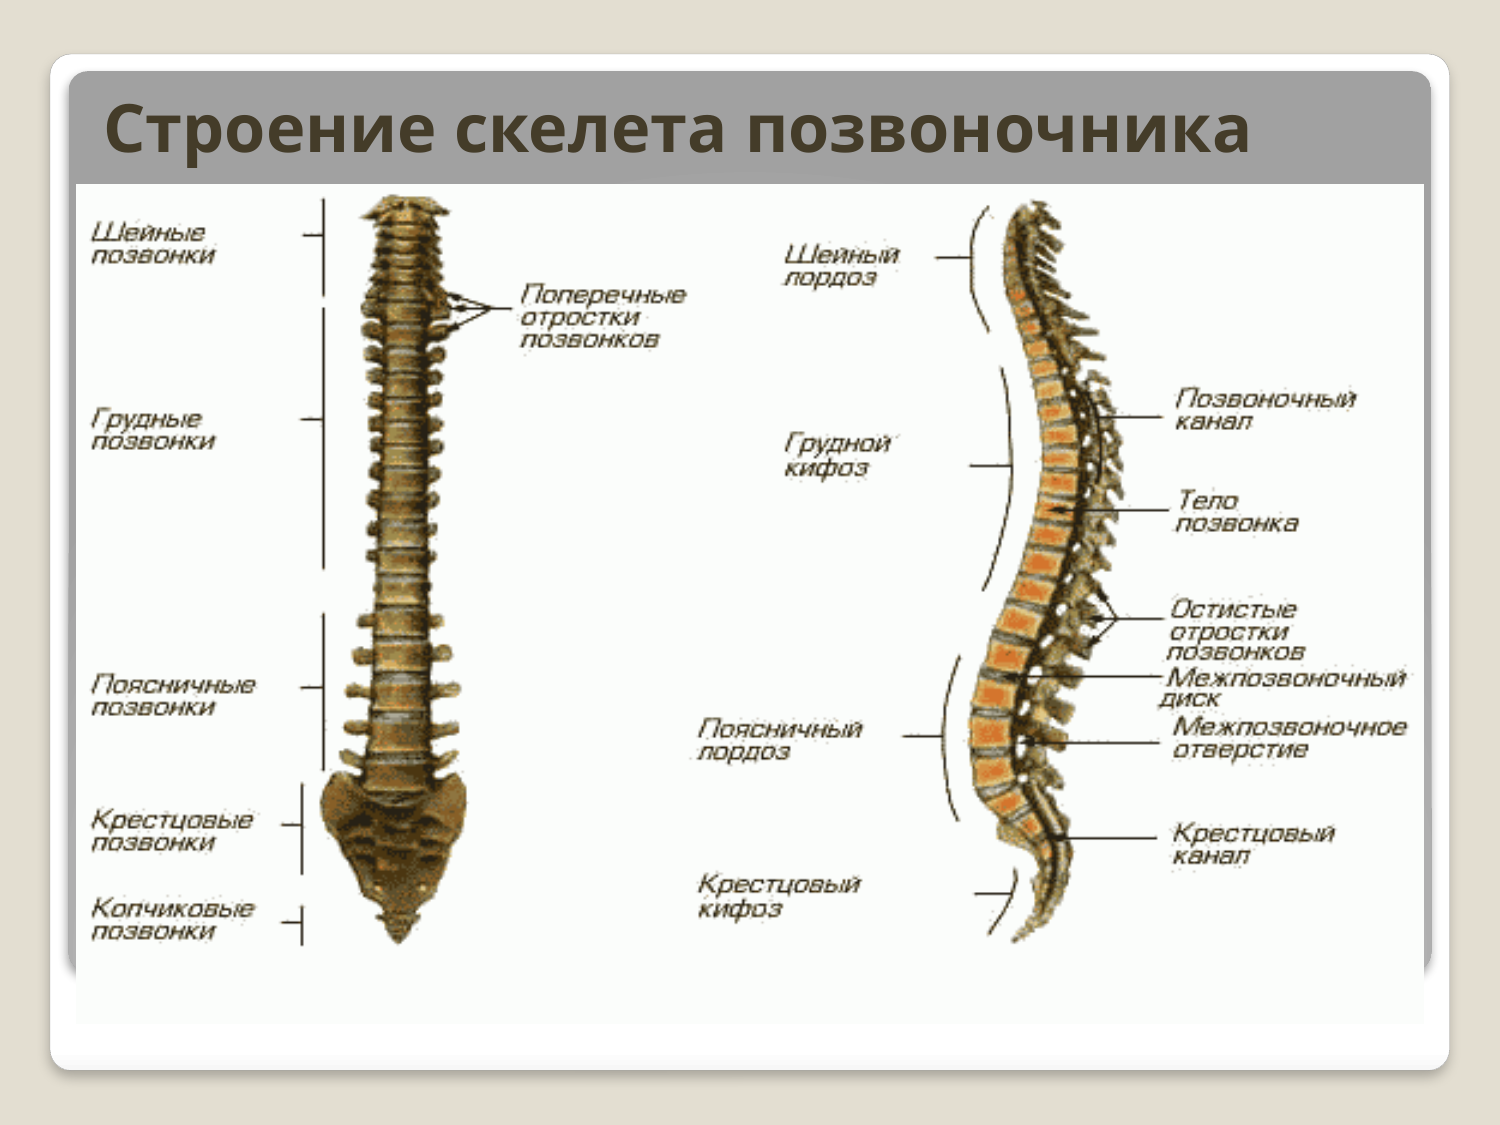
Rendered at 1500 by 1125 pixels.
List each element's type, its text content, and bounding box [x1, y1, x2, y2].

text_box Строение скелета позвоночника [88, 78, 1424, 173]
picture [76, 184, 1424, 1024]
